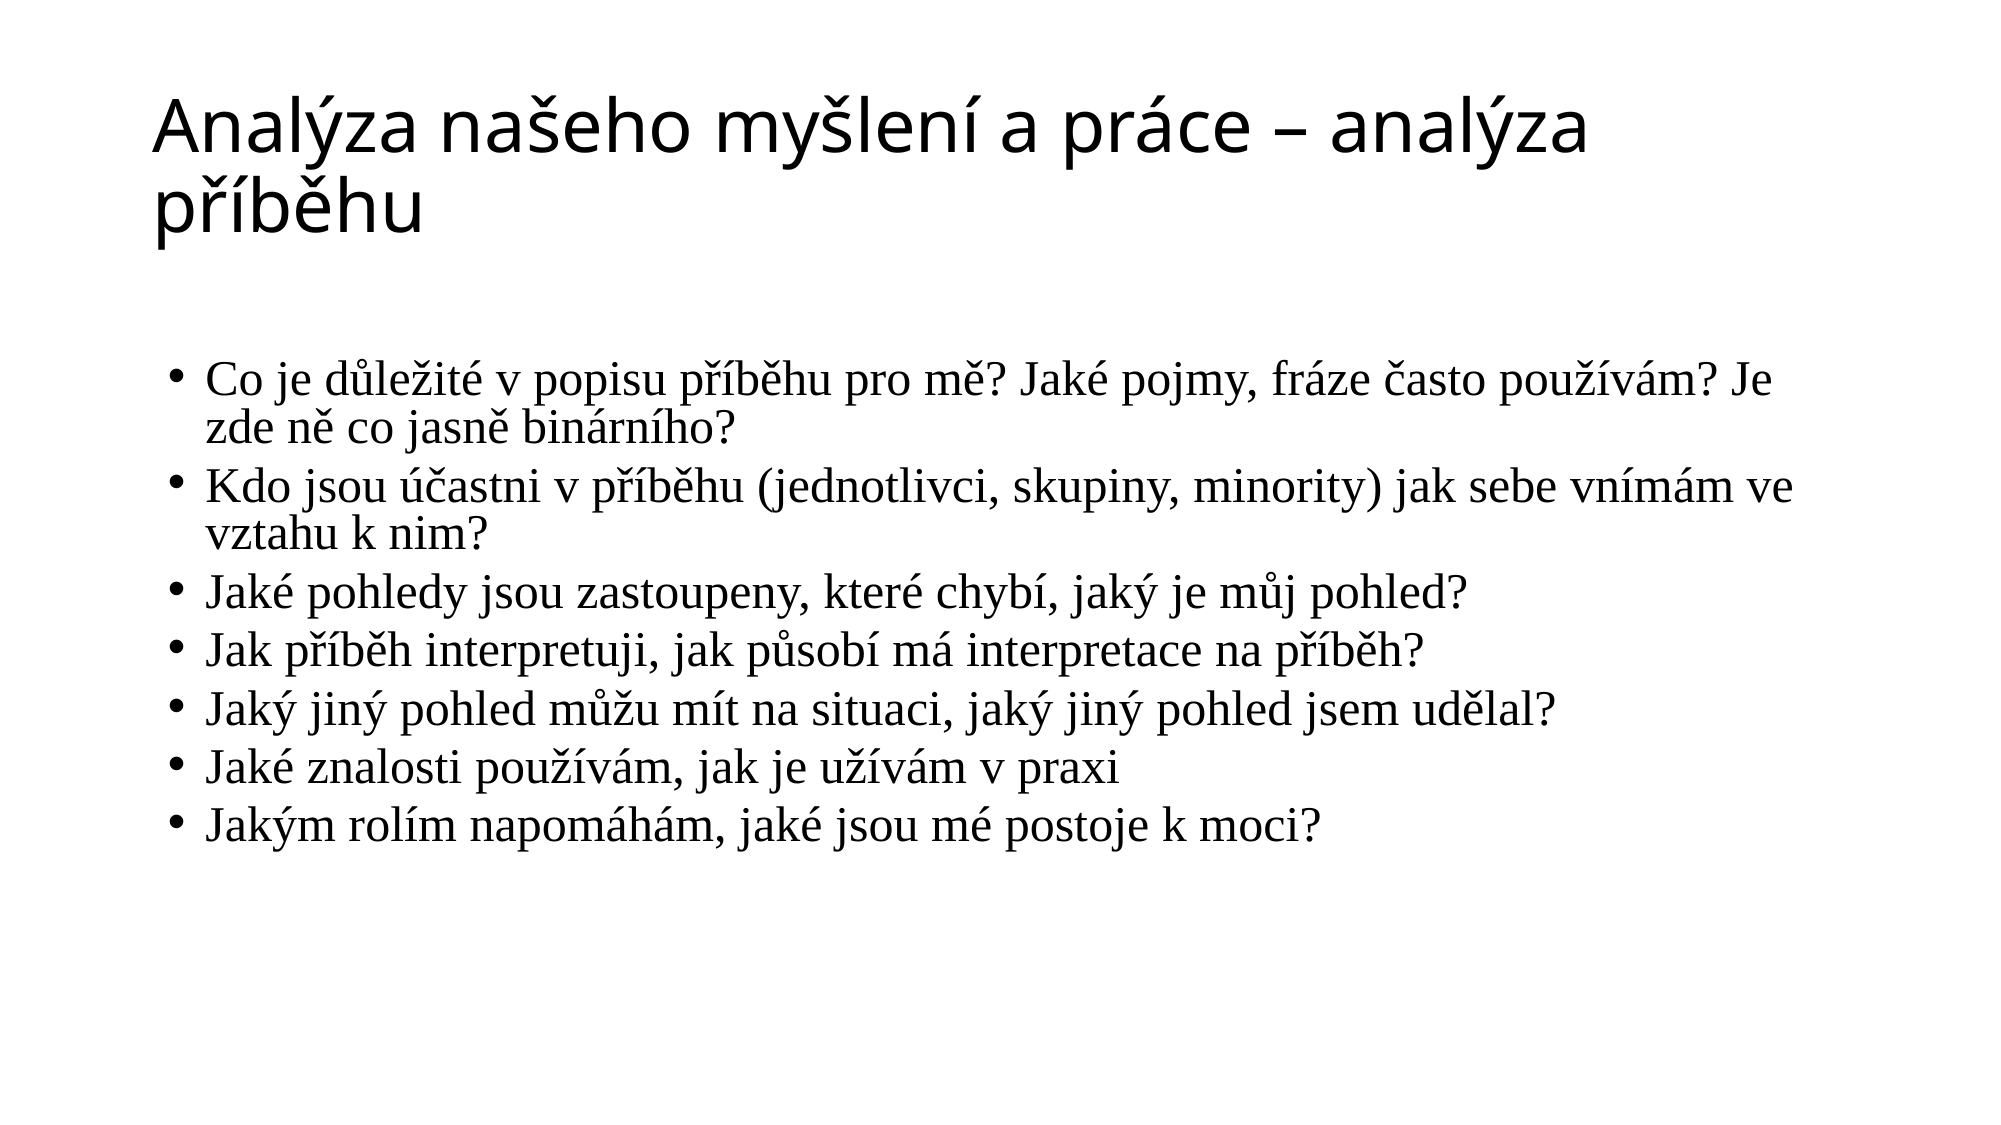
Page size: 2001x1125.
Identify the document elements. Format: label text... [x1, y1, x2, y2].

list Co je důležité v popisu příběhu pro mě? Jaké pojmy, fráze často používám? Je zde ně co jasně binárního? Kdo jsou účastni v příběhu (jednotlivci, skupiny, minority) jak sebe vnímám ve vztahu k nim? Jaké pohledy jsou zastoupeny, které chybí, jaký je můj pohled? Jak příběh interpretuji, jak působí má interpretace na příběh? Jaký jiný pohled můžu mít na situaci, jaký jiný pohled jsem udělal? Jaké znalosti používám, jak je užívám v praxi Jakým rolím napomáhám, jaké jsou mé postoje k moci? [153, 350, 1867, 1017]
title Analýza našeho myšlení a práce – analýza příběhu [137, 59, 1863, 278]
